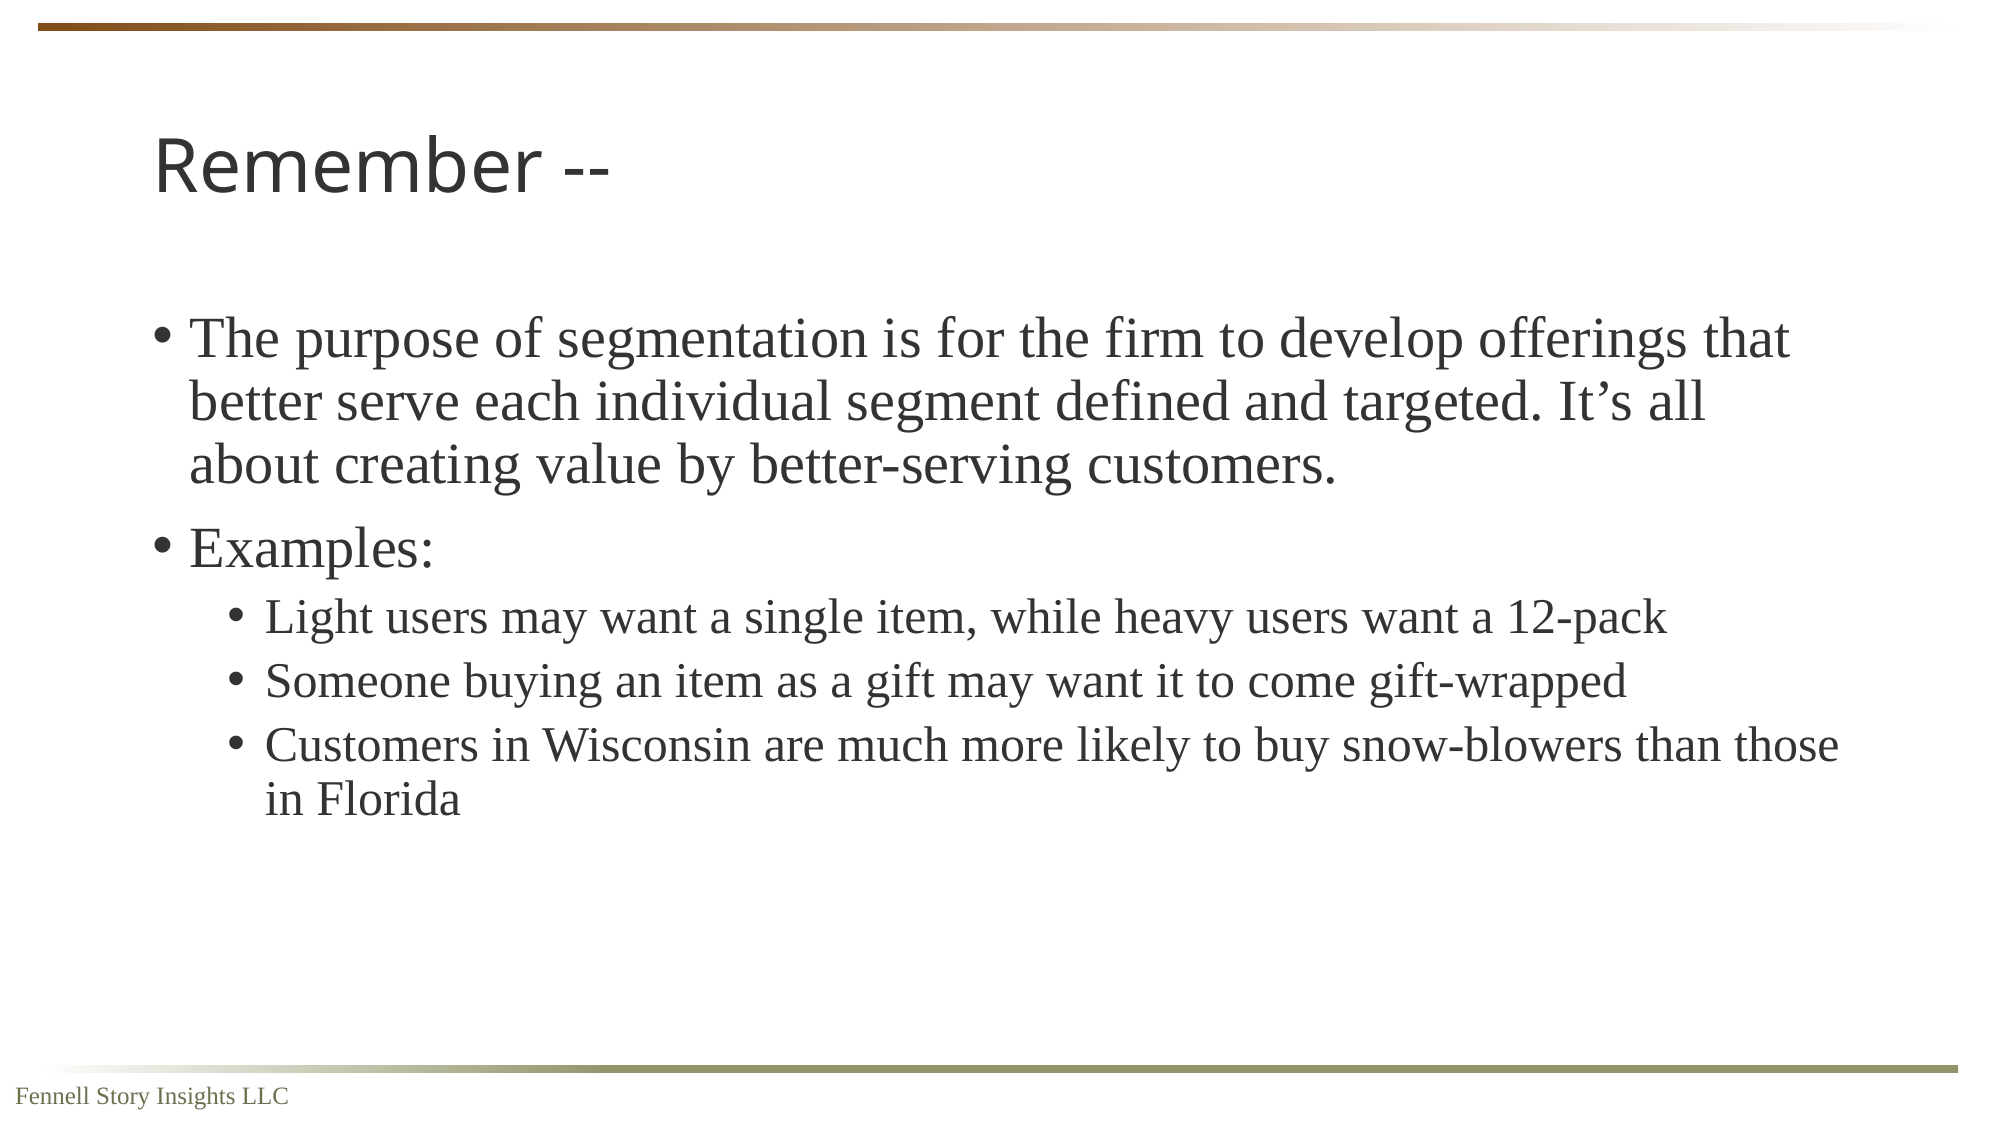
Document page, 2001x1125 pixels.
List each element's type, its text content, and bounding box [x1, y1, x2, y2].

title Remember -- [137, 59, 1863, 278]
list The purpose of segmentation is for the firm to develop offerings that better serve each individual segment defined and targeted. It’s all about creating value by better-serving customers. Examples: Light users may want a single item, while heavy users want a 12-pack Someone buying an item as a gift may want it to come gift-wrapped Customers in Wisconsin are much more likely to buy snow-blowers than those in Florida [137, 299, 1863, 1014]
